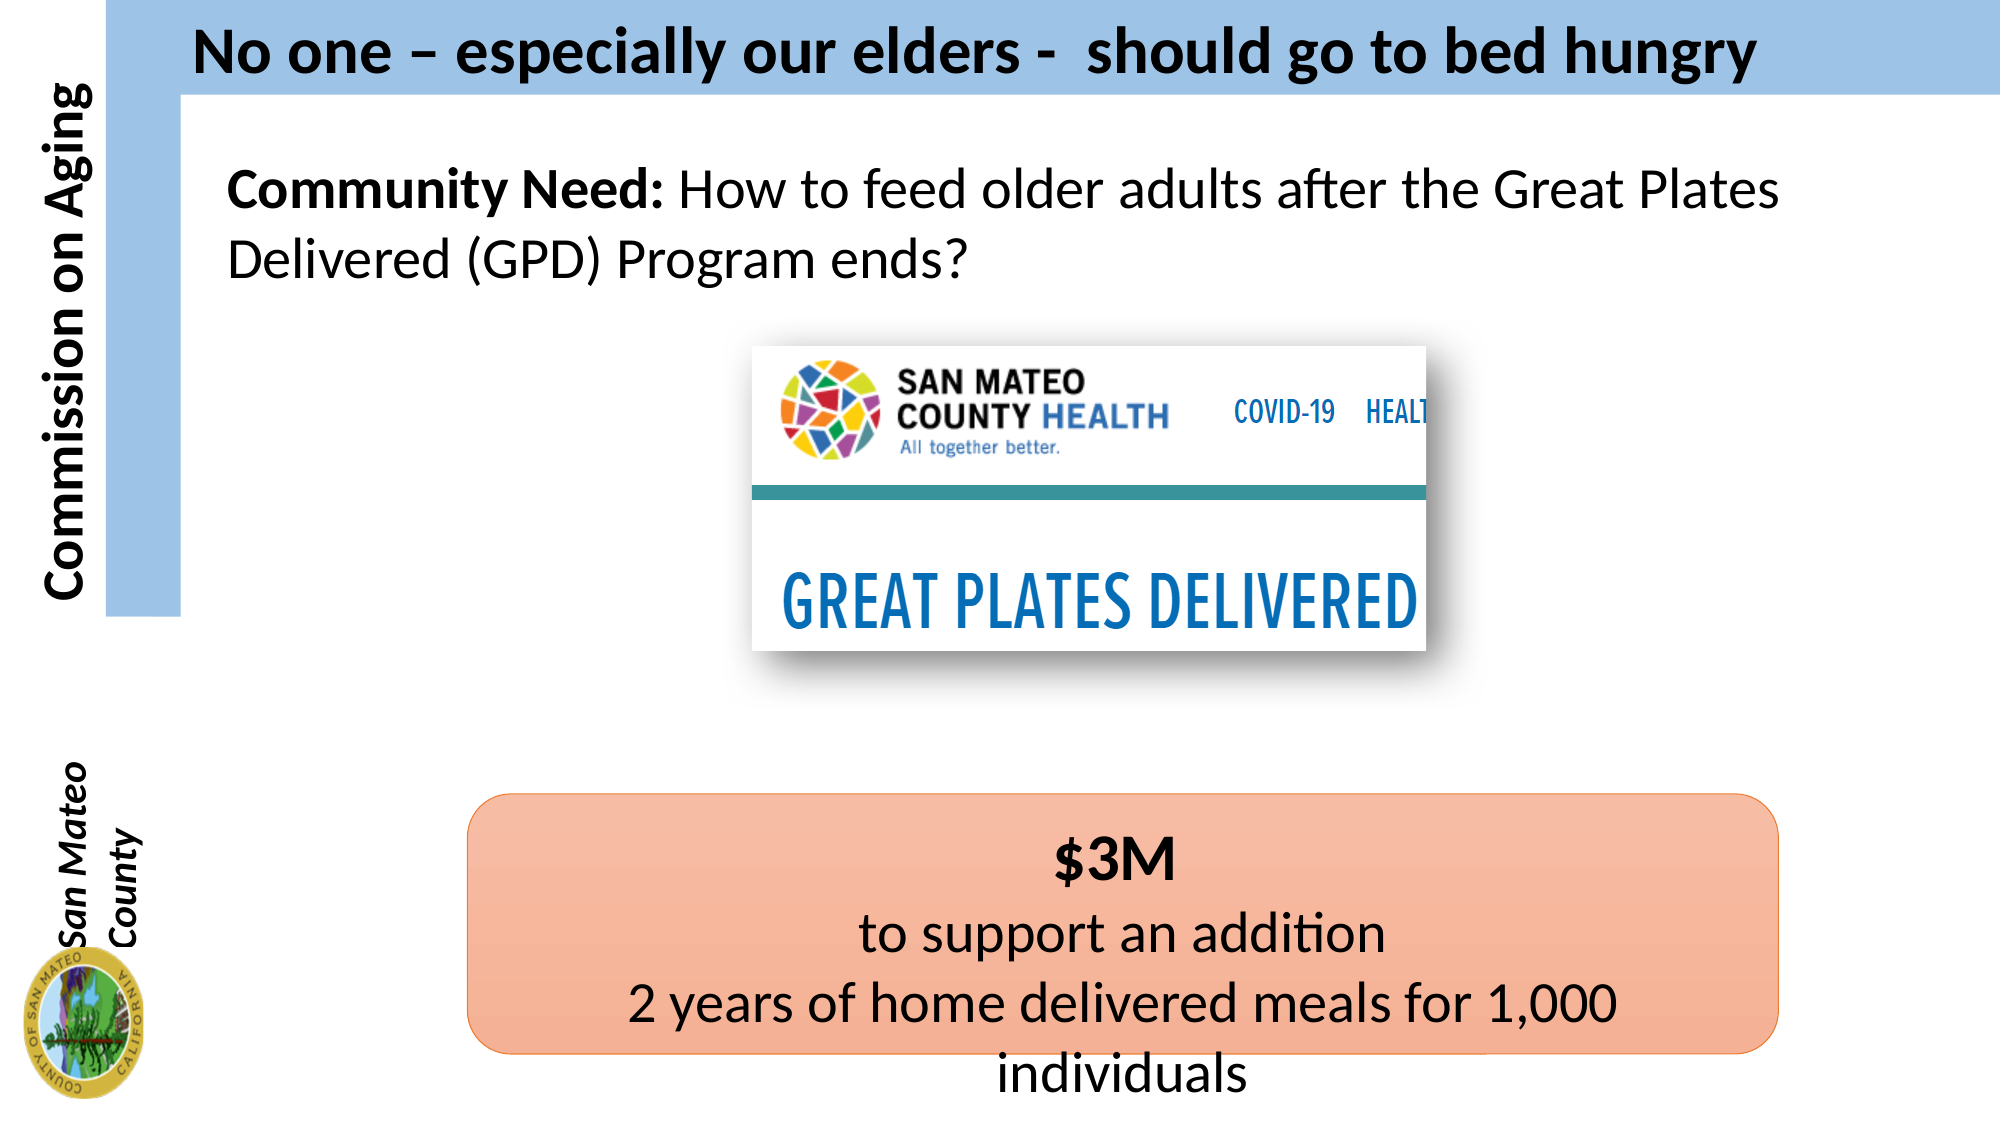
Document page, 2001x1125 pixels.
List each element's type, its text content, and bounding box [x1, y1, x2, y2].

text_box Community Need: How to feed older adults after the Great Plates Delivered (GPD) Program ends? [212, 142, 2000, 298]
picture [751, 346, 1427, 651]
text_box [107, 0, 179, 617]
text_box $3M to support an addition 2 years of home delivered meals for 1,000 individuals [466, 793, 1779, 1055]
text_box No one – especially our elders - should go to bed hungry [179, 0, 2000, 95]
